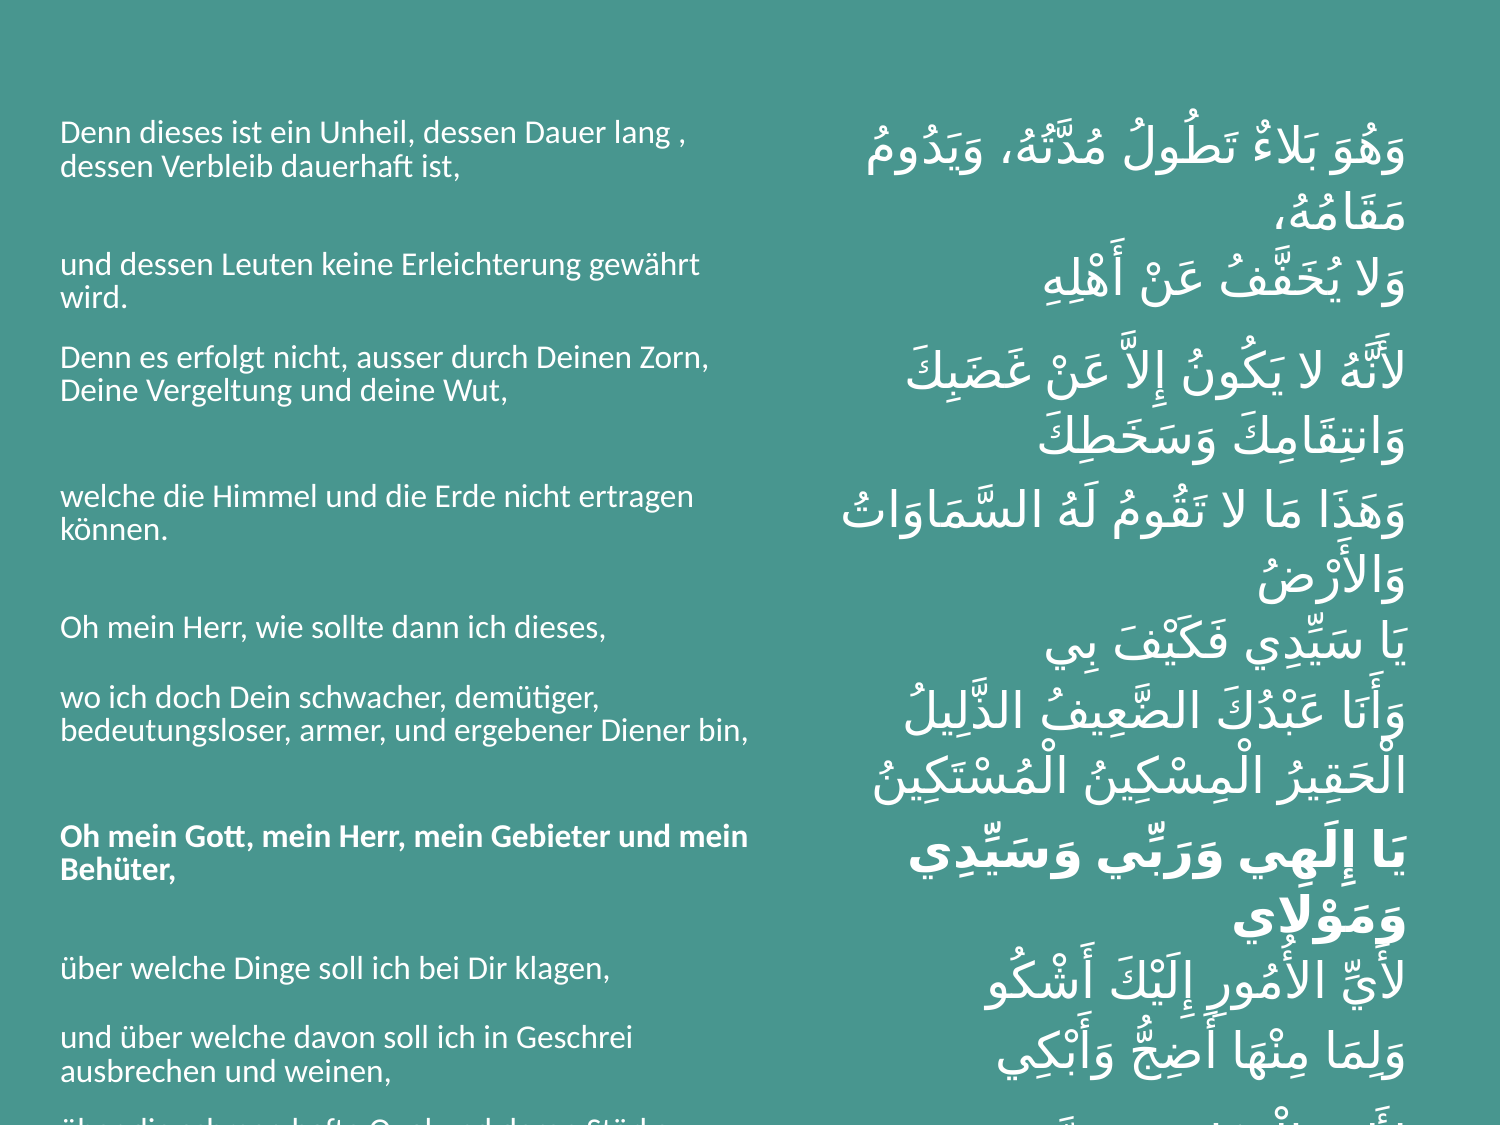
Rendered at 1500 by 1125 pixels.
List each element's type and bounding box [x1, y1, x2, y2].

table_header [59, 118, 1409, 250]
table_cell [59, 250, 1409, 1125]
